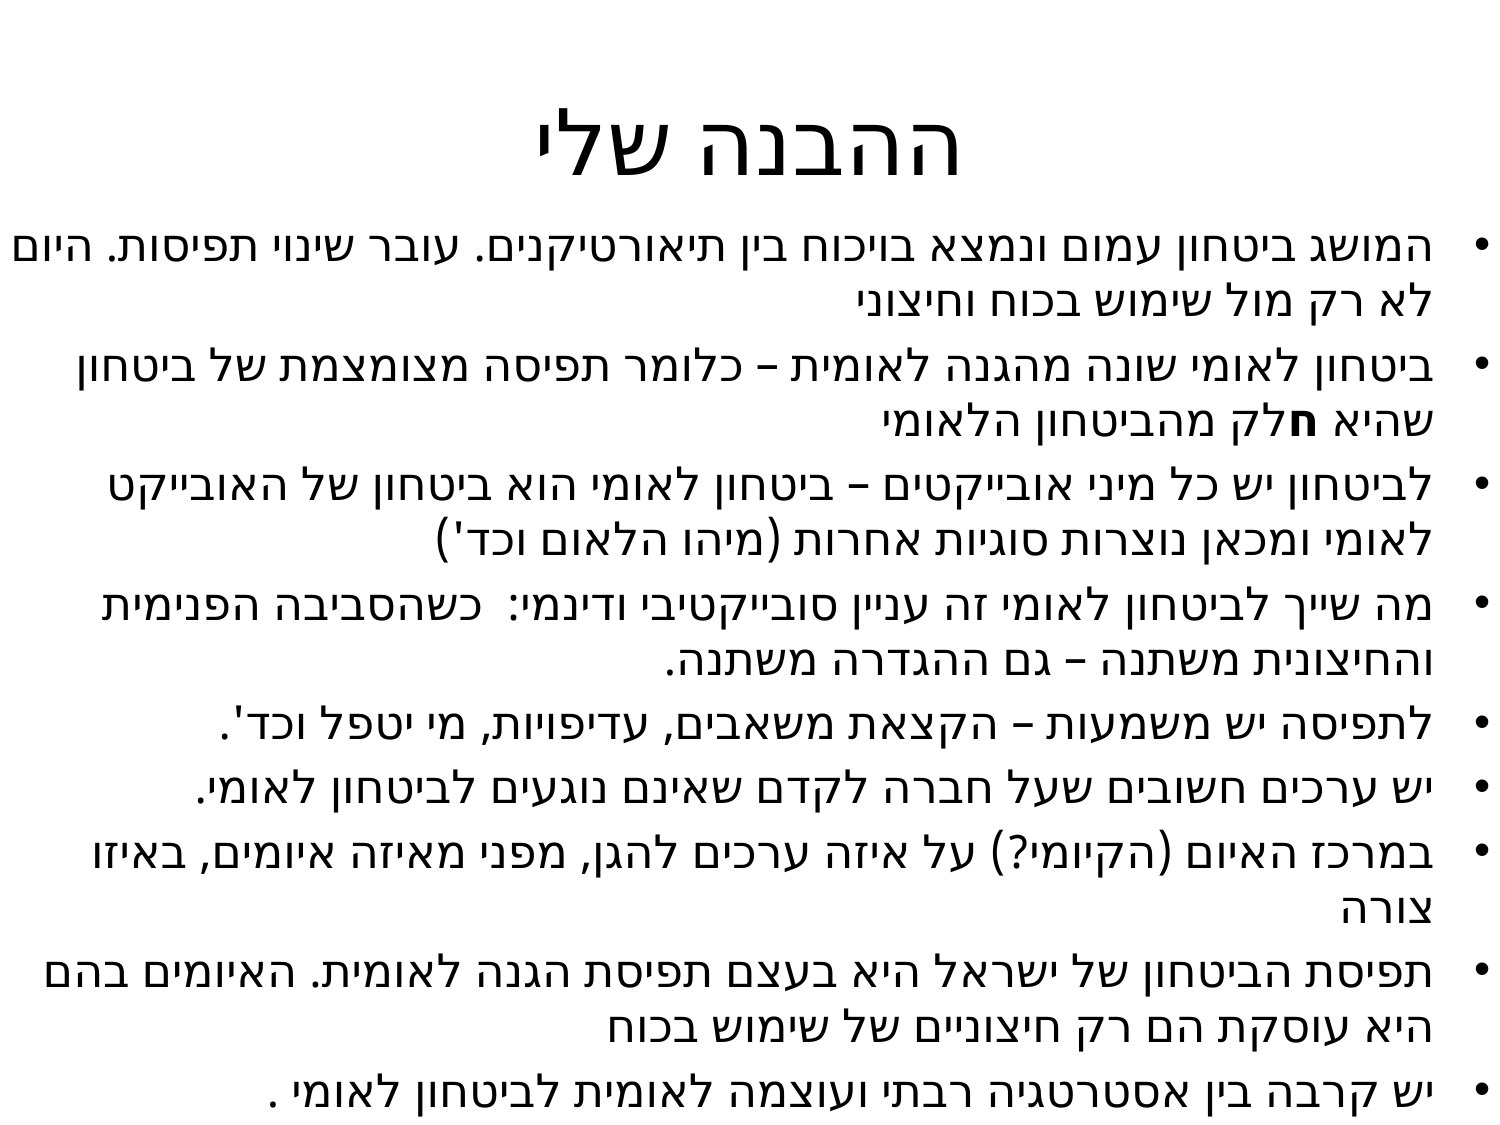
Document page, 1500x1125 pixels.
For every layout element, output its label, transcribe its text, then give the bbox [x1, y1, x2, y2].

title ההבנה שלי [75, 45, 1425, 208]
list המושג ביטחון עמום ונמצא בויכוח בין תיאורטיקנים. עובר שינוי תפיסות. היום לא רק מול שימוש בכוח וחיצוני ביטחון לאומי שונה מהגנה לאומית – כלומר תפיסה מצומצמת של ביטחון שהיא חלק מהביטחון הלאומי לביטחון יש כל מיני אובייקטים – ביטחון לאומי הוא ביטחון של האובייקט לאומי ומכאן נוצרות סוגיות אחרות (מיהו הלאום וכד') מה שייך לביטחון לאומי זה עניין סובייקטיבי ודינמי: כשהסביבה הפנימית והחיצונית משתנה – גם ההגדרה משתנה. לתפיסה יש משמעות – הקצאת משאבים, עדיפויות, מי יטפל וכד'. יש ערכים חשובים שעל חברה לקדם שאינם נוגעים לביטחון לאומי. במרכז האיום (הקיומי?) על איזה ערכים להגן, מפני מאיזה איומים, באיזו צורה תפיסת הביטחון של ישראל היא בעצם תפיסת הגנה לאומית. האיומים בהם היא עוסקת הם רק חיצוניים של שימוש בכוח יש קרבה בין אסטרטגיה רבתי ועוצמה לאומית לביטחון לאומי . [0, 208, 1500, 1125]
